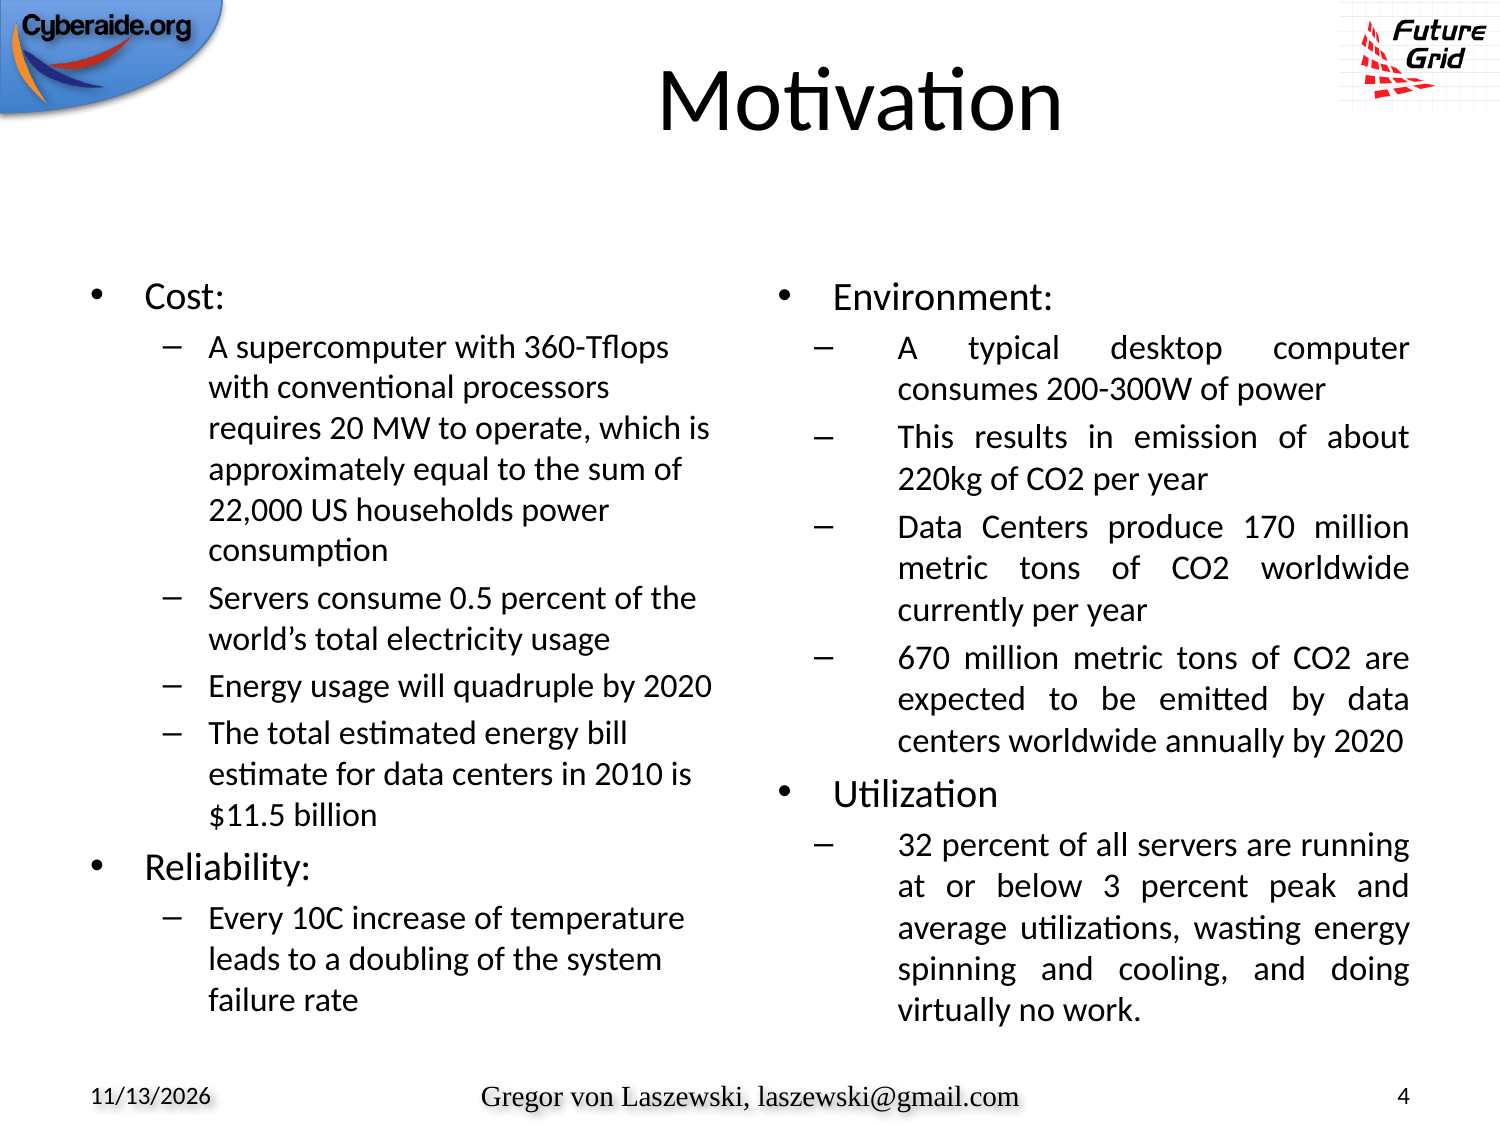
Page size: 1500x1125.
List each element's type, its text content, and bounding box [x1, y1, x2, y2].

list Environment: A typical desktop computer consumes 200-300W of power This results in emission of about 220kg of CO2 per year Data Centers produce 170 million metric tons of CO2 worldwide currently per year 670 million metric tons of CO2 are expected to be emitted by data centers worldwide annually by 2020 Utilization 32 percent of all servers are running at or below 3 percent peak and average utilizations, wasting energy spinning and cooling, and doing virtually no work. [762, 262, 1425, 1065]
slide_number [75, 1065, 425, 1125]
footer Gregor von Laszewski, laszewski@gmail.com [425, 1065, 1075, 1125]
slide_number 4 [1082, 1065, 1425, 1125]
title Motivation [221, 0, 1500, 188]
picture [12, 0, 200, 150]
list Cost: A supercomputer with 360-Tflops with conventional processors requires 20 MW to operate, which is approximately equal to the sum of 22,000 US households power consumption Servers consume 0.5 percent of the world’s total electricity usage Energy usage will quadruple by 2020 The total estimated energy bill estimate for data centers in 2010 is $11.5 billion Reliability: Every 10C increase of temperature leads to a doubling of the system failure rate [75, 262, 738, 1065]
